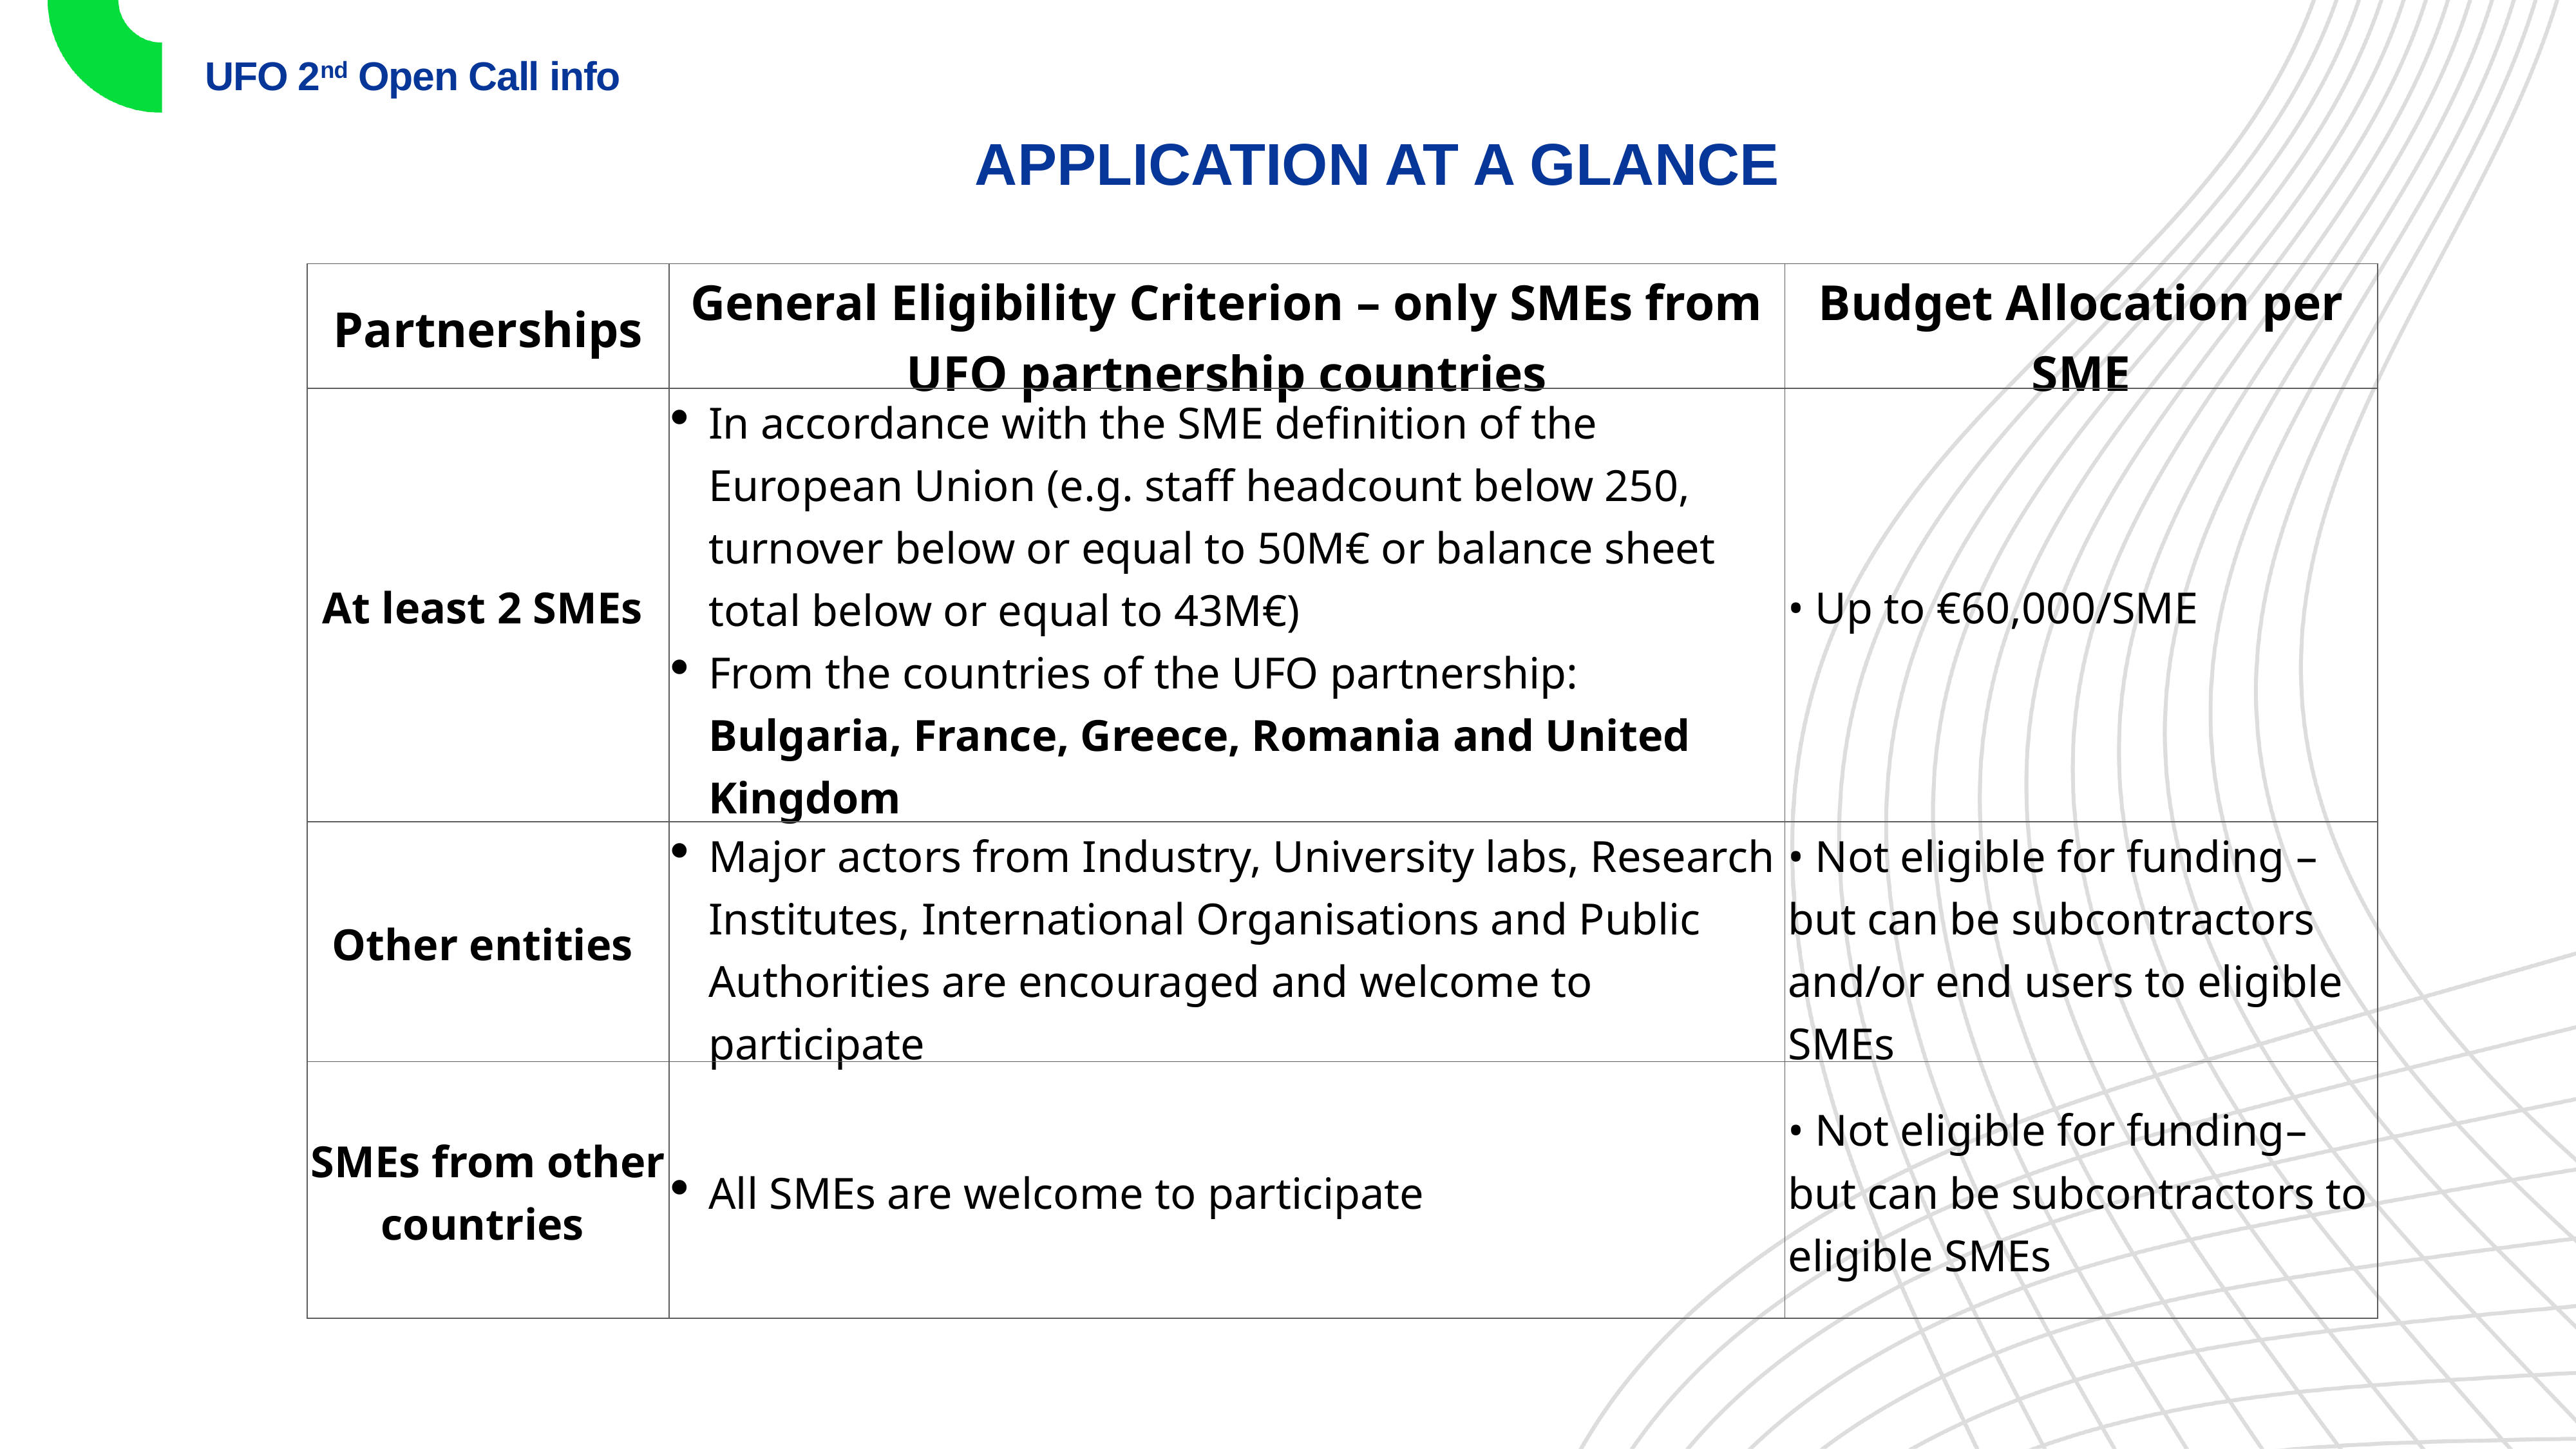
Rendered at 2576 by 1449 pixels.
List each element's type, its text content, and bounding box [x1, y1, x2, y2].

table_cell • Not eligible for funding– but can be subcontractors to eligible SMEs [1785, 1062, 2377, 1318]
picture [1508, 203, 2576, 1449]
table_cell All SMEs are welcome to participate [670, 1062, 1785, 1318]
table_header Partnerships [308, 264, 668, 388]
text_box APPLICATION AT A GLANCE [155, 120, 2576, 203]
text_box UFO 2nd Open Call info [200, 23, 2421, 137]
picture [1508, 0, 2576, 120]
table_cell Major actors from Industry, University labs, Research Institutes, International Organisations and Public Authorities are encouraged and welcome to participate [670, 822, 1785, 1061]
table_cell At least 2 SMEs [308, 389, 668, 821]
table_cell • Up to €60,000/SME [1785, 389, 2377, 821]
table_cell SMEs from other countries [308, 1062, 668, 1318]
table_cell In accordance with the SME definition of the European Union (e.g. staff headcount below 250, turnover below or equal to 50M€ or balance sheet total below or equal to 43M€) From the countries of the UFO partnership: Bulgaria, France, Greece, Romania and United Kingdom [670, 389, 1785, 821]
table_header Budget Allocation per SME [1785, 264, 2377, 388]
picture [47, 0, 162, 113]
table_cell • Not eligible for funding – but can be subcontractors and/or end users to eligible SMEs [1785, 822, 2377, 1061]
table_cell Other entities [308, 822, 668, 1061]
table_header General Eligibility Criterion – only SMEs from UFO partnership countries [670, 264, 1785, 388]
